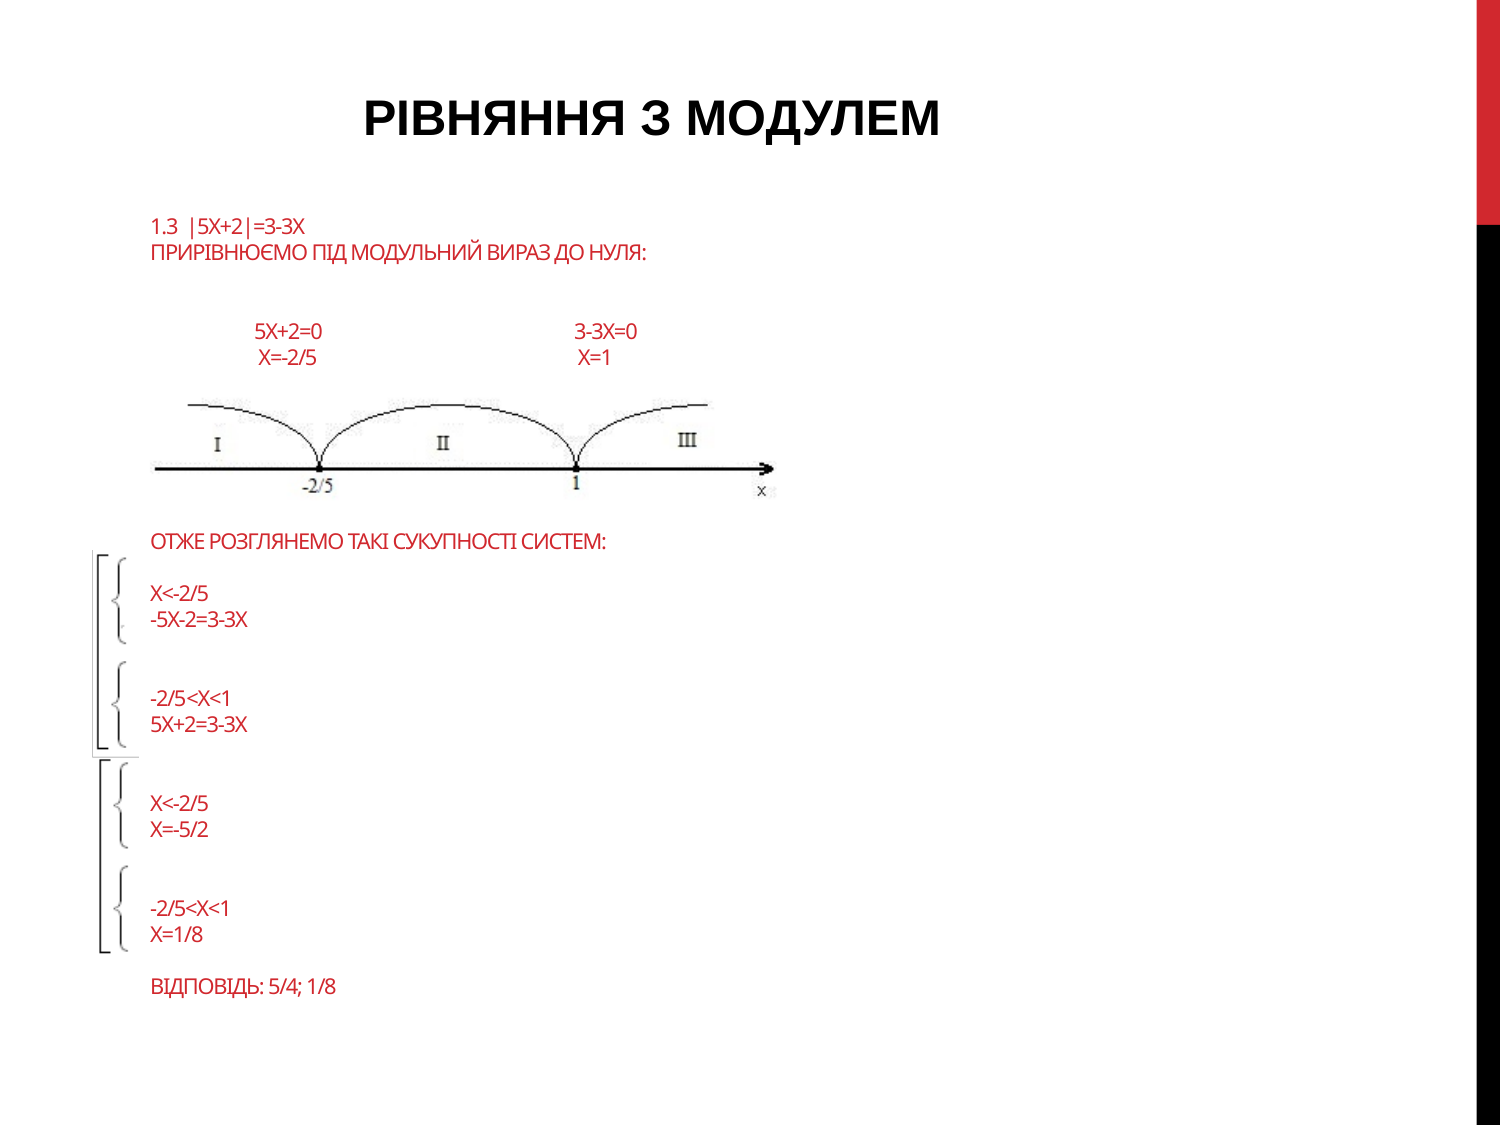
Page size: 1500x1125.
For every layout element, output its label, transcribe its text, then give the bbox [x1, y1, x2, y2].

text_box РІВНЯННЯ З МОДУЛЕМ [348, 78, 1117, 153]
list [138, 372, 780, 504]
picture [91, 550, 140, 967]
title 1.3 |5х+2|=3-3х Прирівнюємо під модульний вираз до нуля: 5х+2=0 3-3х=0 х=-2/5 х=1 Отже розглянемо такі сукупності систем: х<-2/5 -5х-2=3-3х -2/5<х<1 5х+2=3-3х х<-2/5 х=-5/2 -2/5<х<1 х=1/8 Відповідь: 5/4; 1/8 [135, 834, 1086, 1060]
